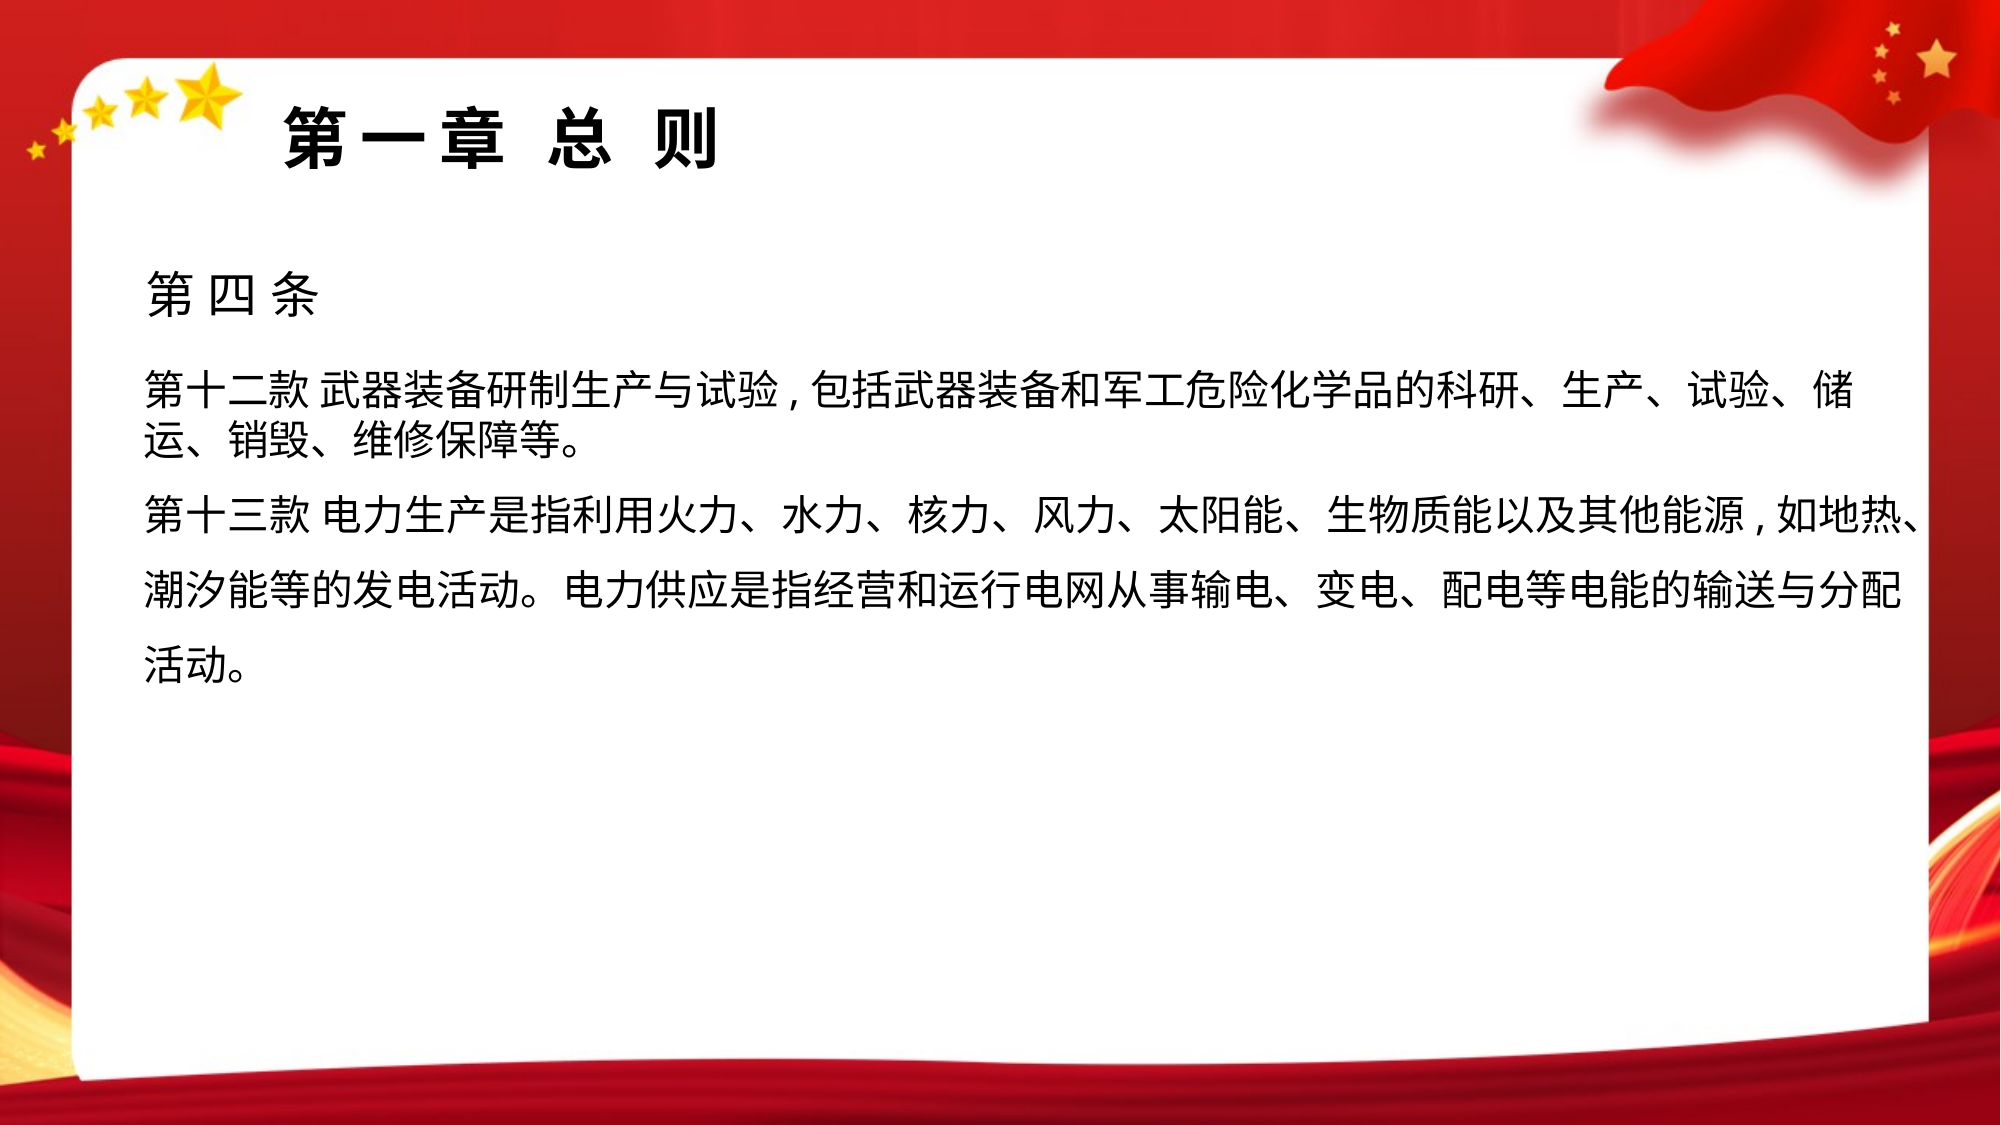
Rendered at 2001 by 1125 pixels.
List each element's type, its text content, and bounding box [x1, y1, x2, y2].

text_box 第一章 总 则 [266, 88, 1588, 184]
picture [0, 0, 2001, 1125]
text_box 第四条 [130, 255, 1312, 331]
text_box 第十二款 武器装备研制生产与试验,包括武器装备和军工危险化学品的科研、生产、试验、储运、销毁、维修保障等。 第十三款 电力生产是指利用火力、水力、核力、风力、太阳能、生物质能以及其他能源,如地热、潮汐能等的发电活动。电力供应是指经营和运行电网从事输电、变电、配电等电能的输送与分配活动。 [128, 356, 1917, 1125]
